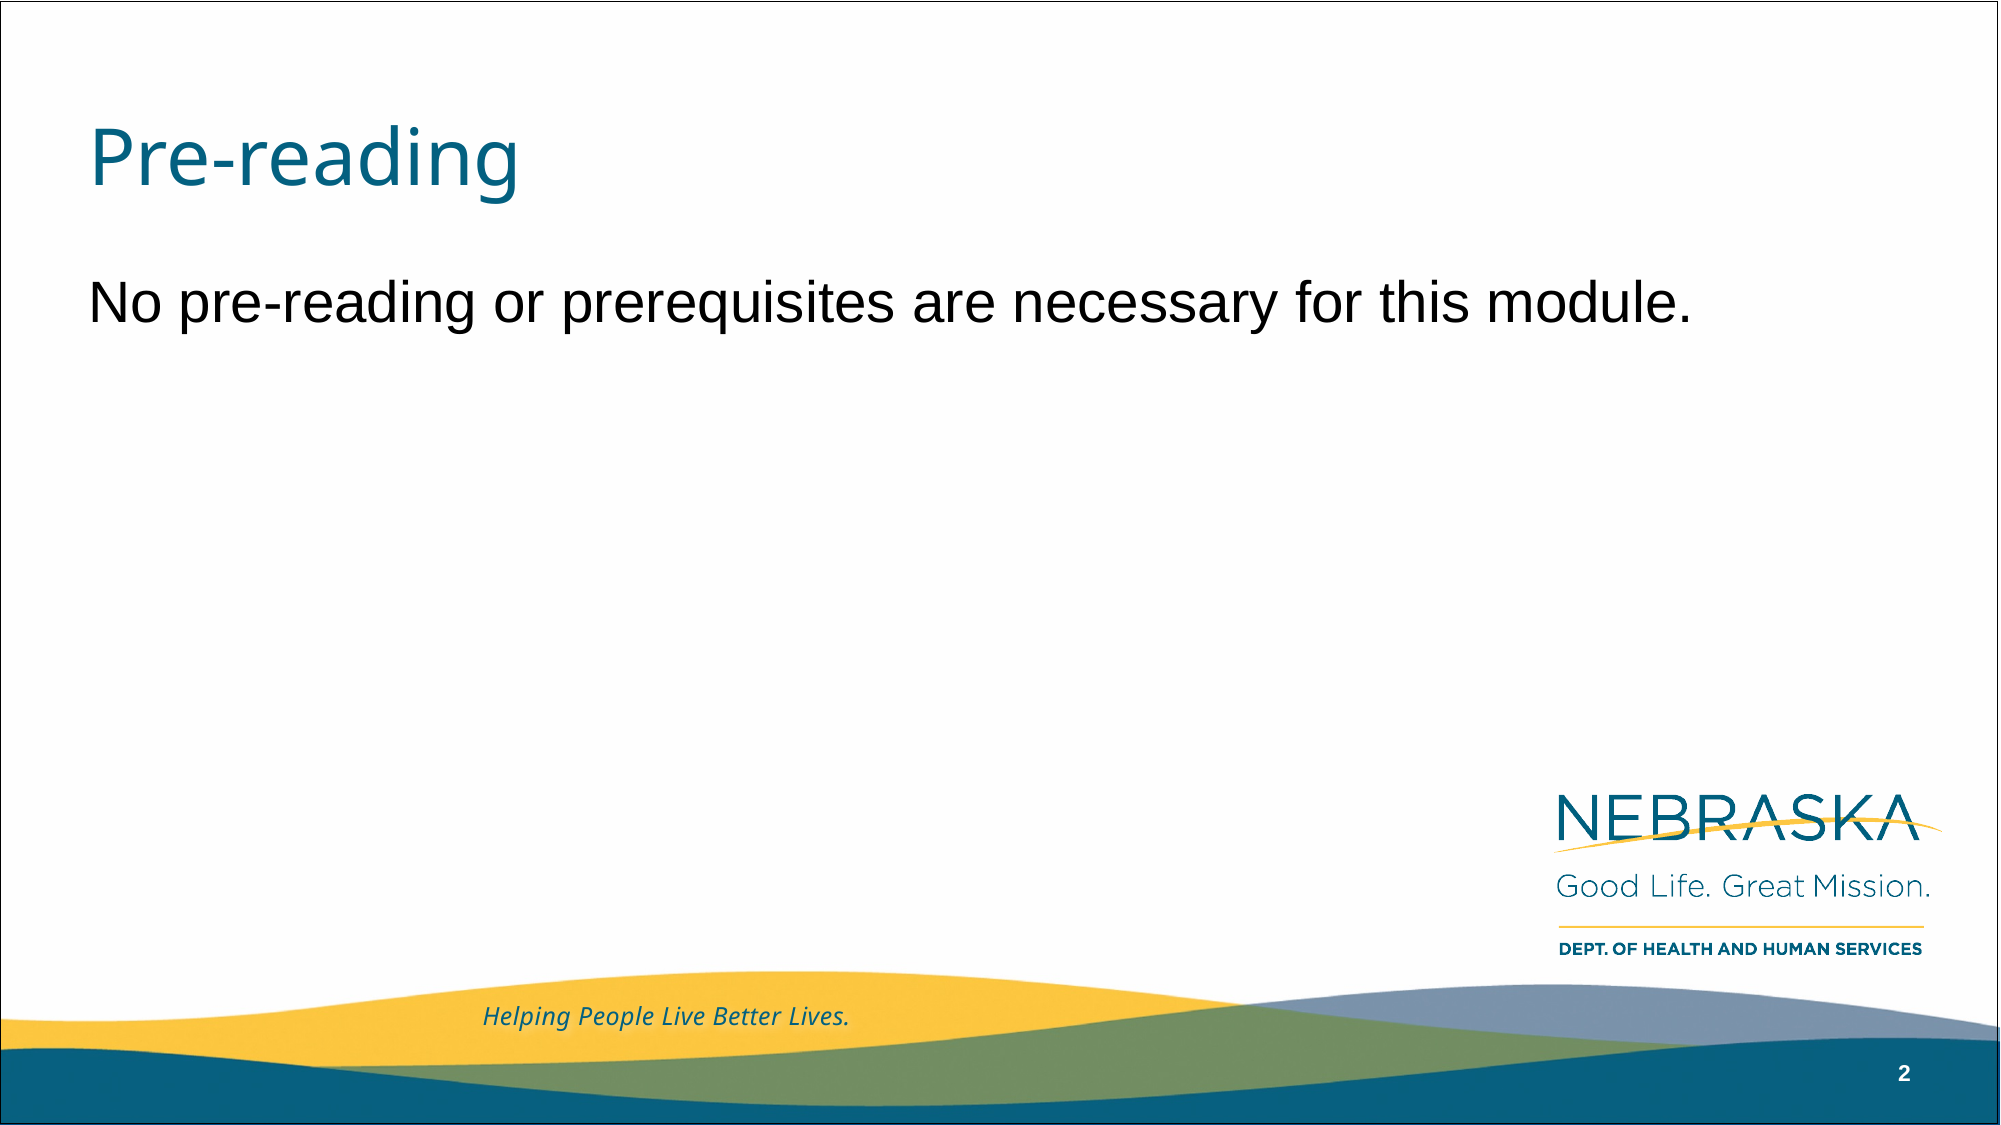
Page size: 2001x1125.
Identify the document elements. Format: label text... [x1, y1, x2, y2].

picture [0, 0, 2001, 1125]
picture [1, 2, 1997, 1107]
list No pre-reading or prerequisites are necessary for this module. [68, 252, 1932, 1000]
title Pre-reading [68, 97, 1932, 223]
